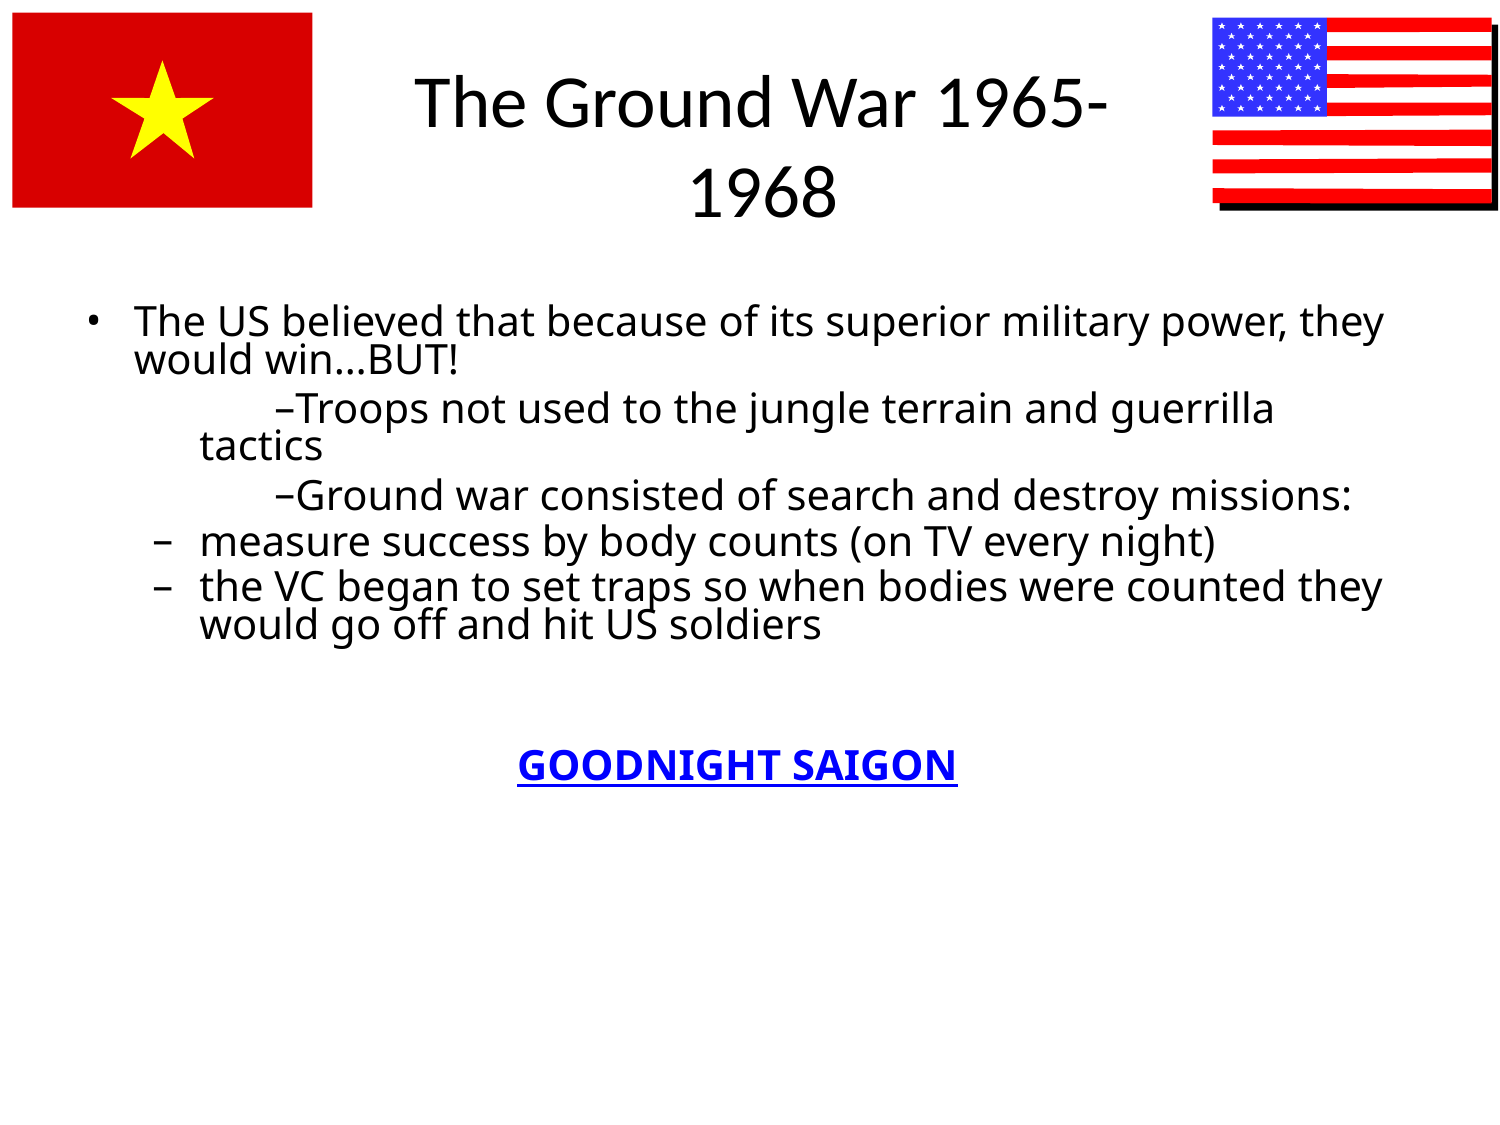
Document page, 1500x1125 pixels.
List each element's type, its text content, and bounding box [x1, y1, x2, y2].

title The Ground War 1965-1968 [324, 45, 1200, 233]
list The US believed that because of its superior military power, they would win…BUT! Troops not used to the jungle terrain and guerrilla tactics Ground war consisted of search and destroy missions: measure success by body counts (on TV every night) the VC began to set traps so when bodies were counted they would go off and hit US soldiers GOODNIGHT SAIGON [62, 237, 1413, 980]
